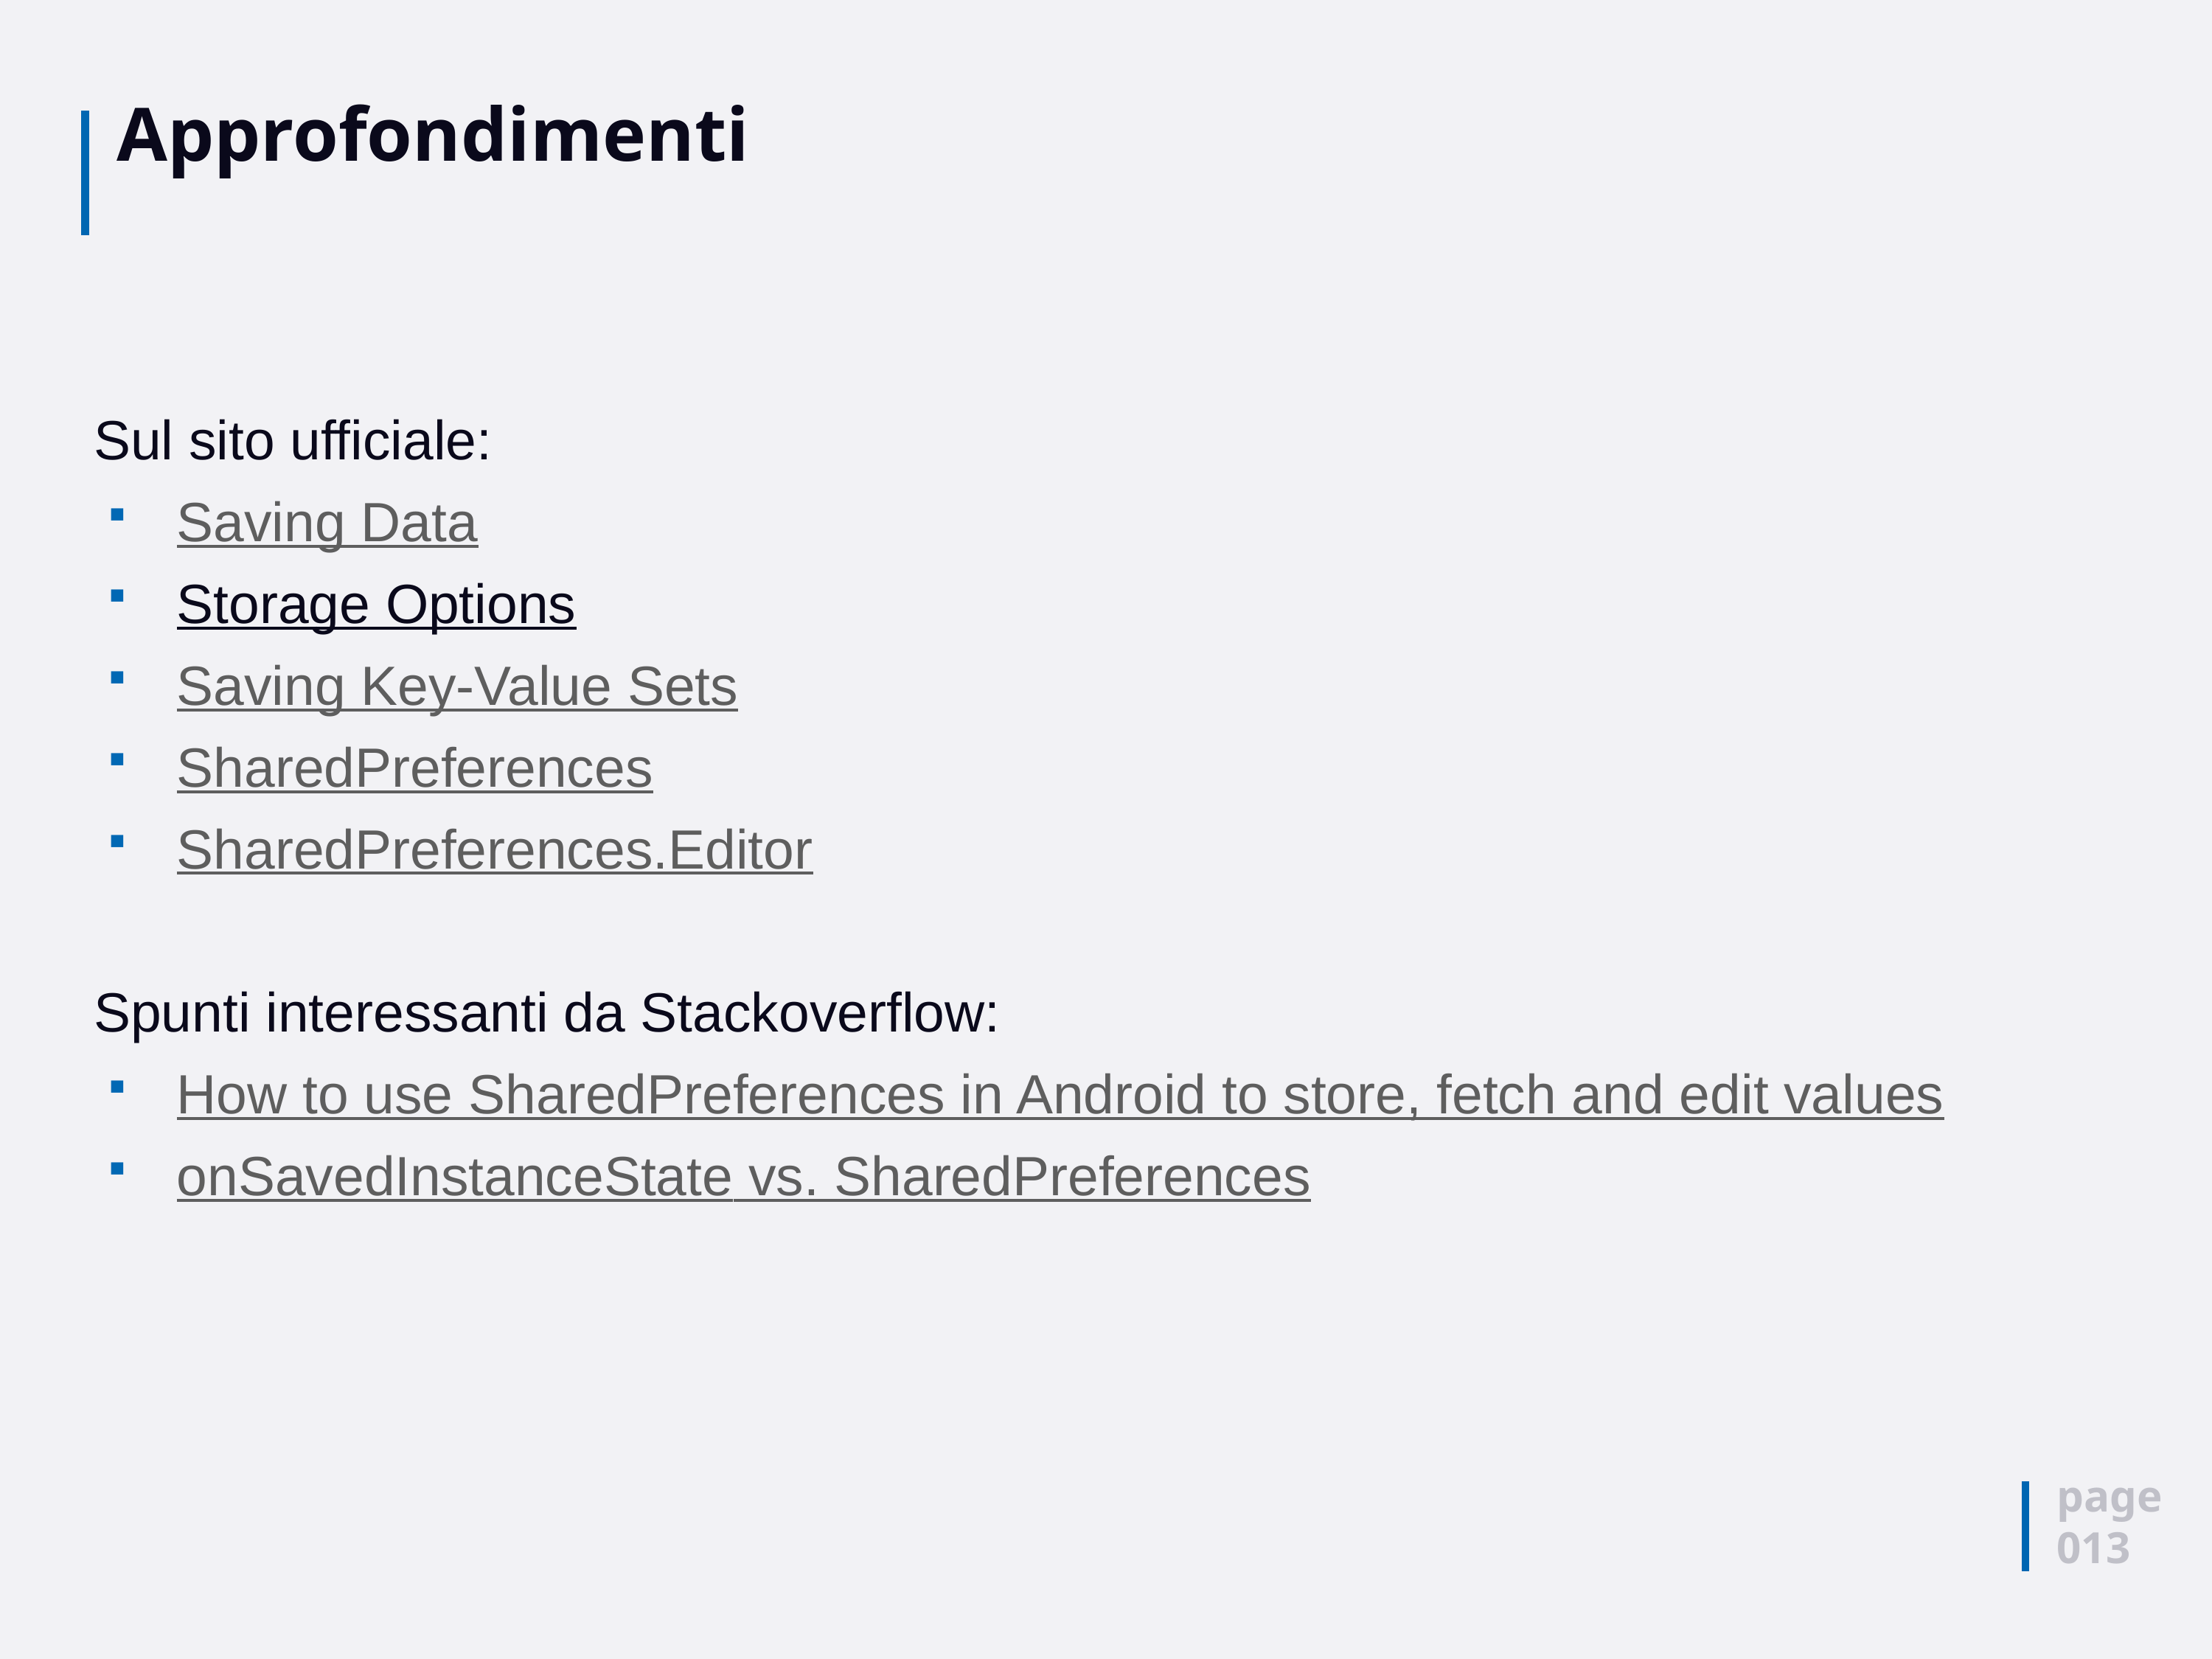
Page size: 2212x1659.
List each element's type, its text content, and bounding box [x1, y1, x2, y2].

text_box Sul sito ufficiale: Saving Data Storage Options Saving Key-Value Sets SharedPreferences SharedPreferences.Editor Spunti interessanti da Stackoverflow: How to use SharedPreferences in Android to store, fetch and edit values onSavedInstanceState vs. SharedPreferences [83, 333, 2212, 1279]
slide_number page 013 [2046, 1463, 2212, 1579]
title Approfondimenti [105, 91, 2111, 184]
